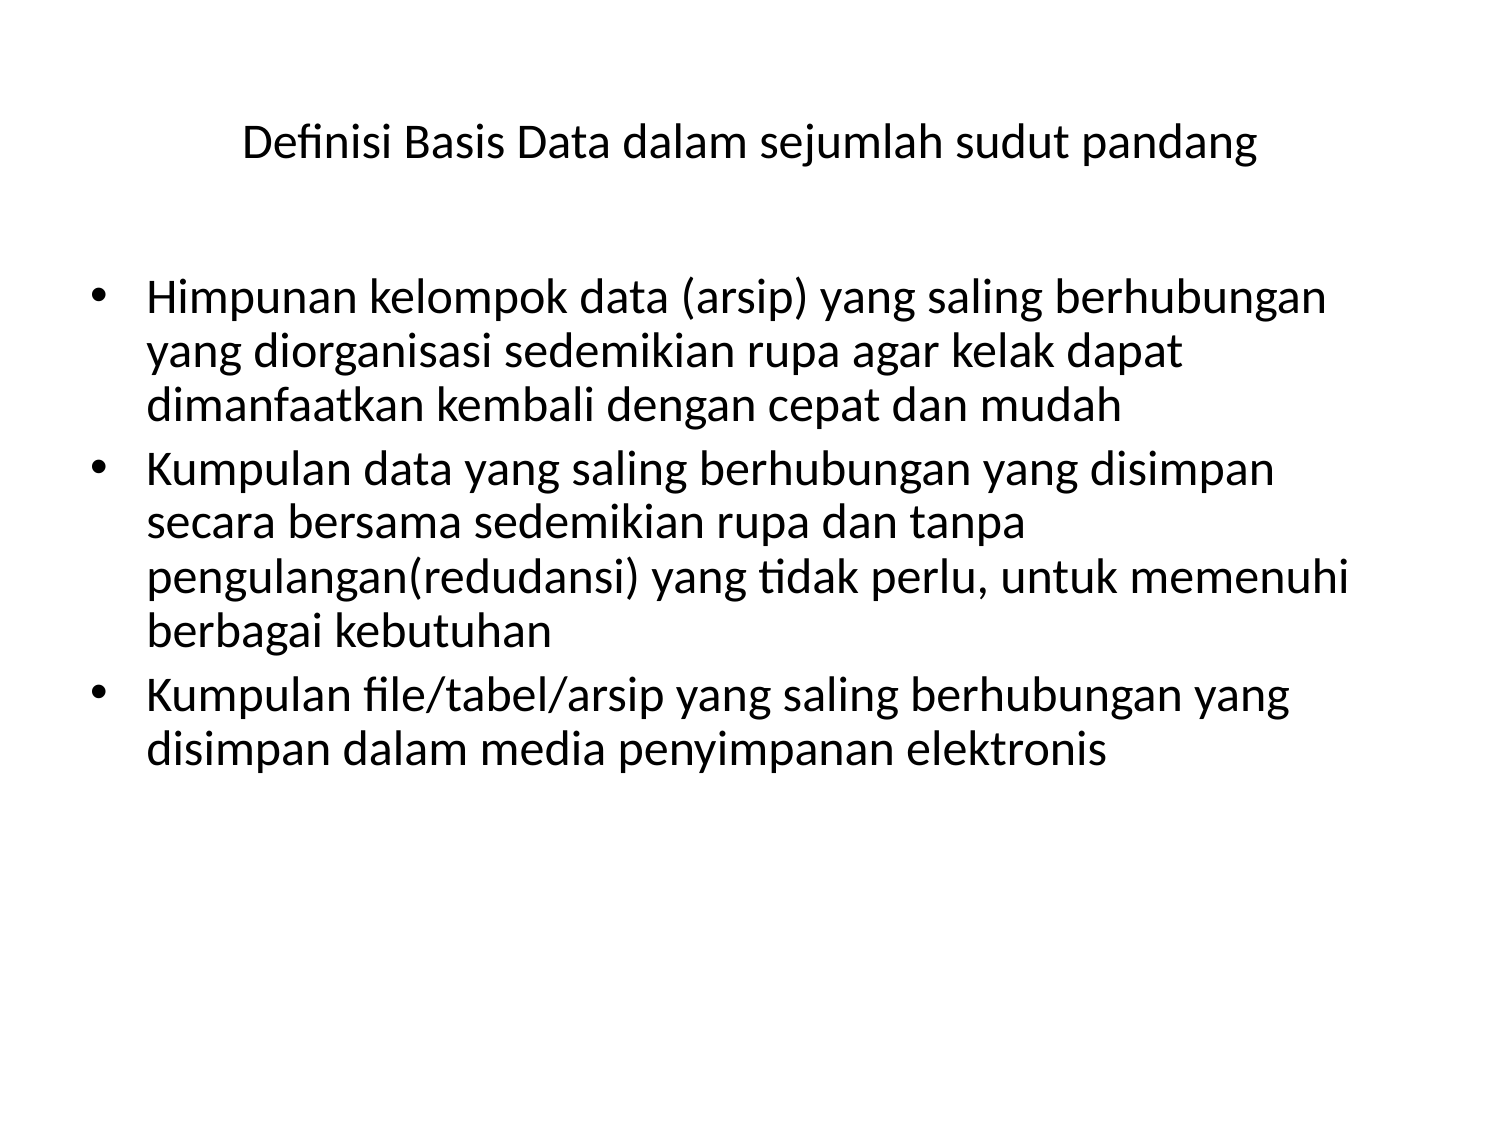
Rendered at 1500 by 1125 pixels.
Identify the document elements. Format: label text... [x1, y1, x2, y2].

title Definisi Basis Data dalam sejumlah sudut pandang [75, 45, 1425, 233]
list Himpunan kelompok data (arsip) yang saling berhubungan yang diorganisasi sedemikian rupa agar kelak dapat dimanfaatkan kembali dengan cepat dan mudah Kumpulan data yang saling berhubungan yang disimpan secara bersama sedemikian rupa dan tanpa pengulangan(redudansi) yang tidak perlu, untuk memenuhi berbagai kebutuhan Kumpulan file/tabel/arsip yang saling berhubungan yang disimpan dalam media penyimpanan elektronis [75, 262, 1425, 1005]
